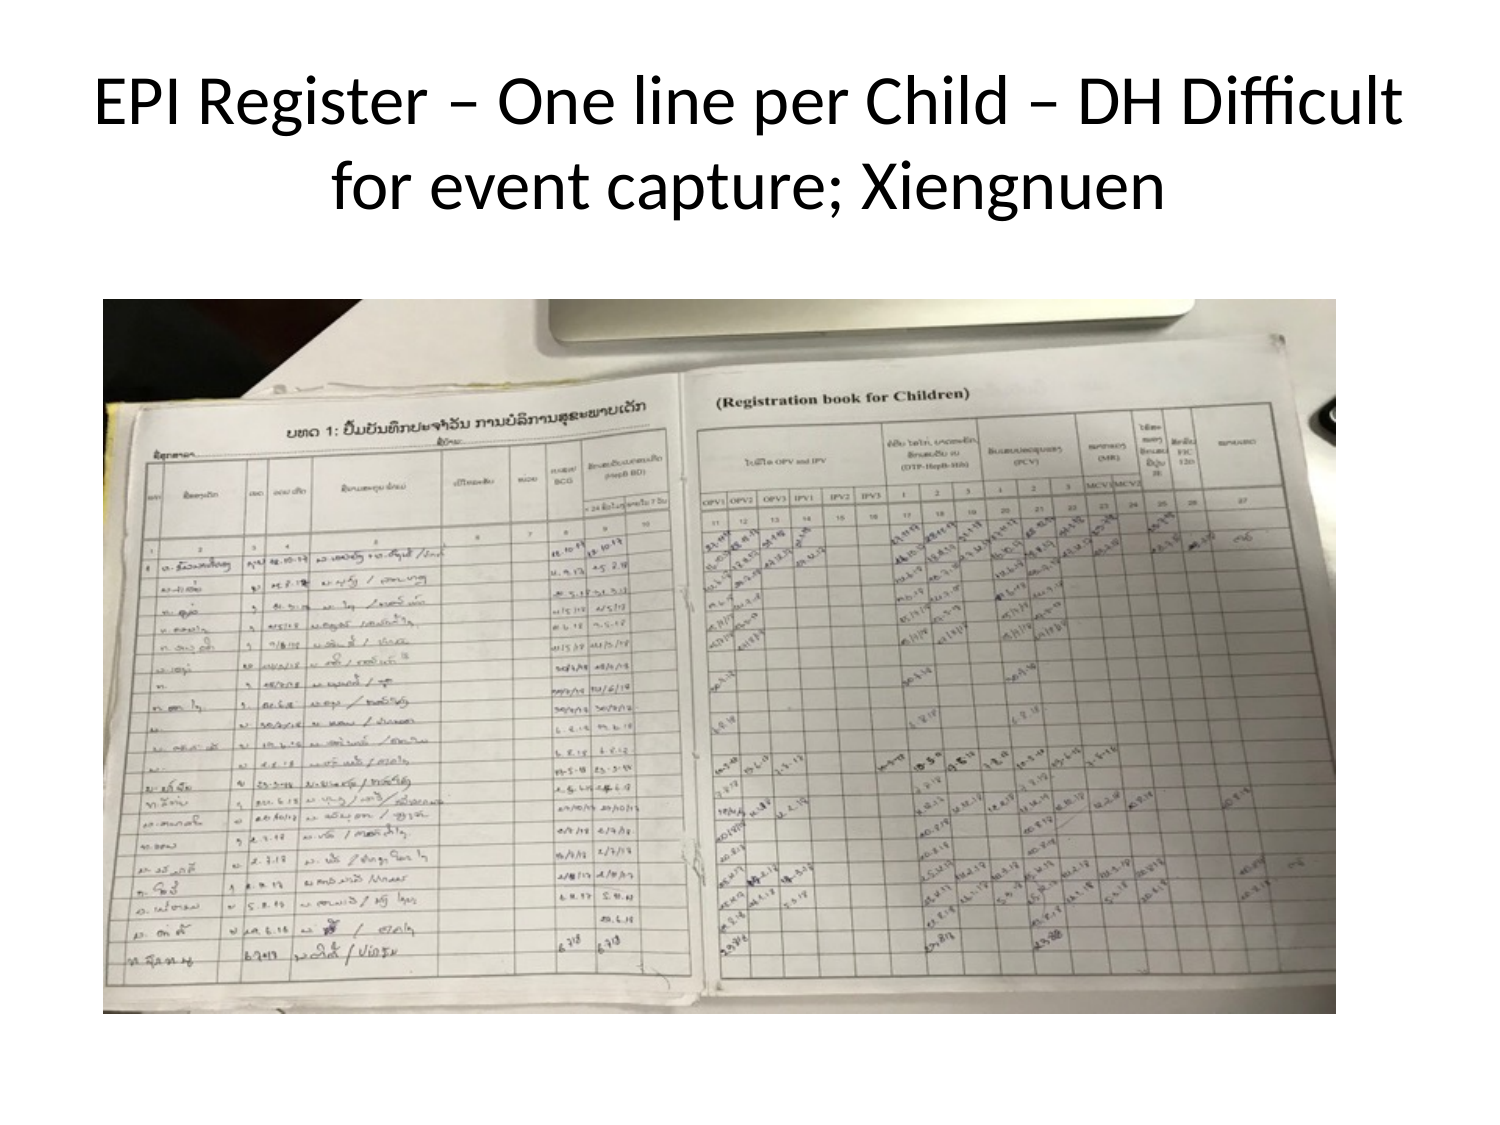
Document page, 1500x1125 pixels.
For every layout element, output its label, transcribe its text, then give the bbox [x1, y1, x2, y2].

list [102, 299, 1336, 1014]
title EPI Register – One line per Child – DH Difficult for event capture; Xiengnuen [75, 45, 1425, 233]
